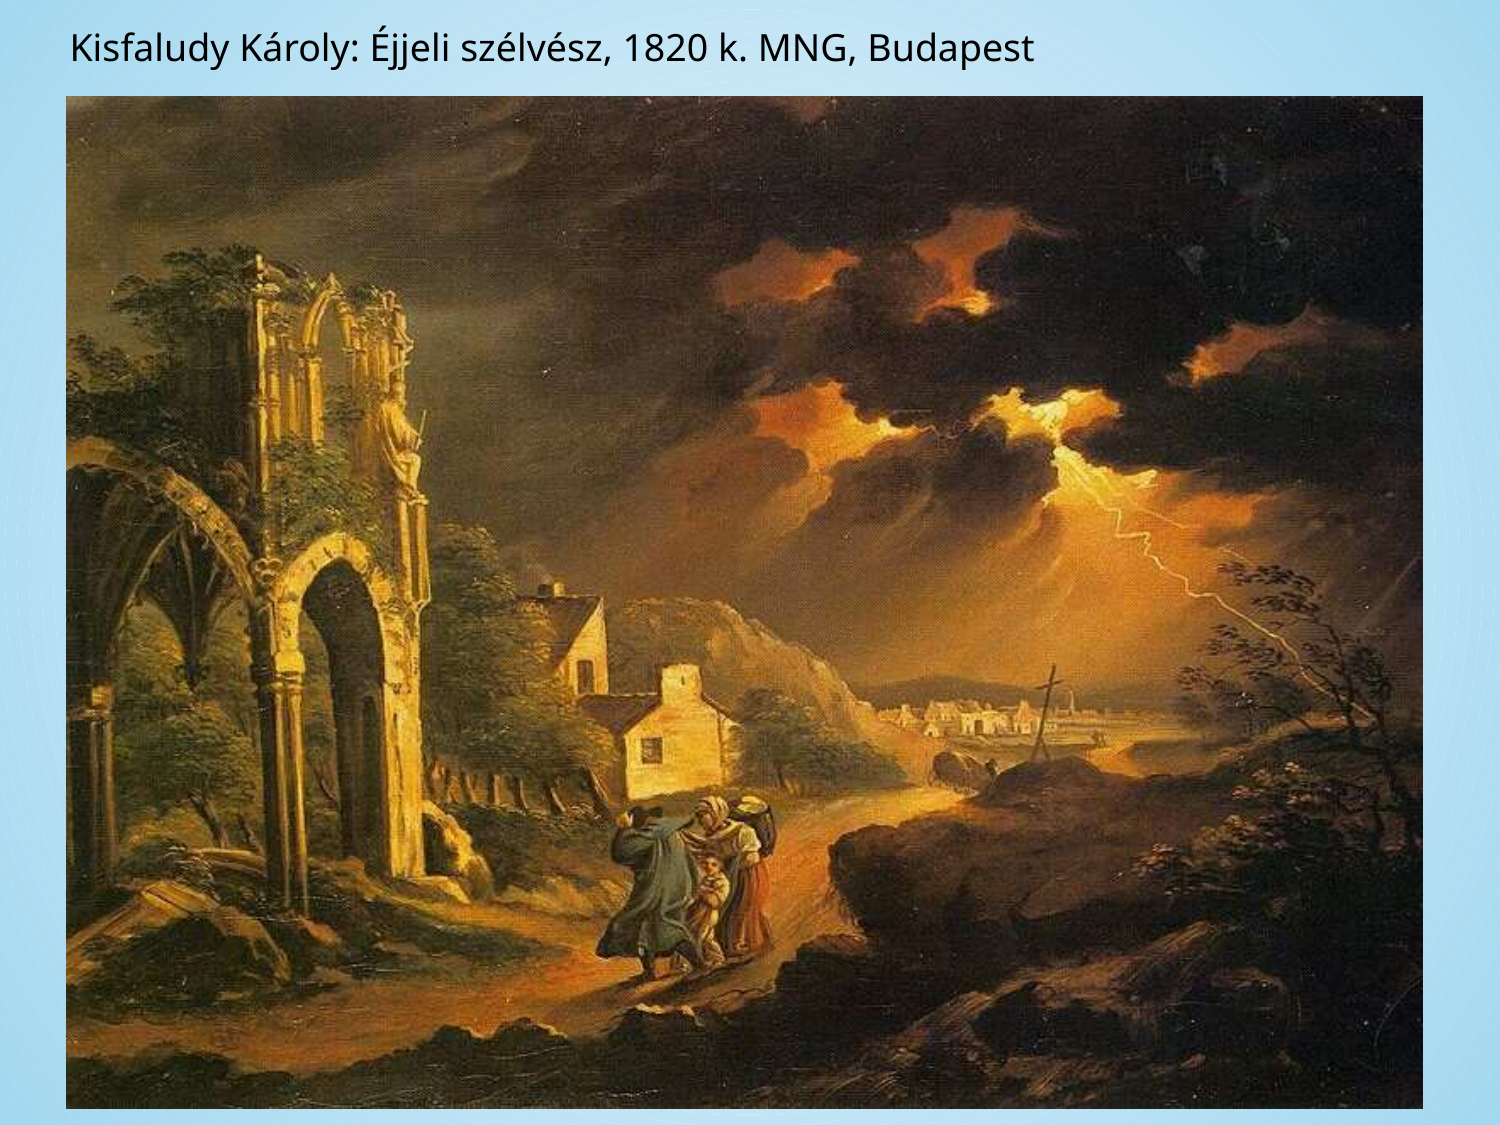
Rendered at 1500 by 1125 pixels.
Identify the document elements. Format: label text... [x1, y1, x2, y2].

text_box Kisfaludy Károly: Éjjeli szélvész, 1820 k. MNG, Budapest [54, 16, 1423, 76]
picture [65, 95, 1424, 1110]
